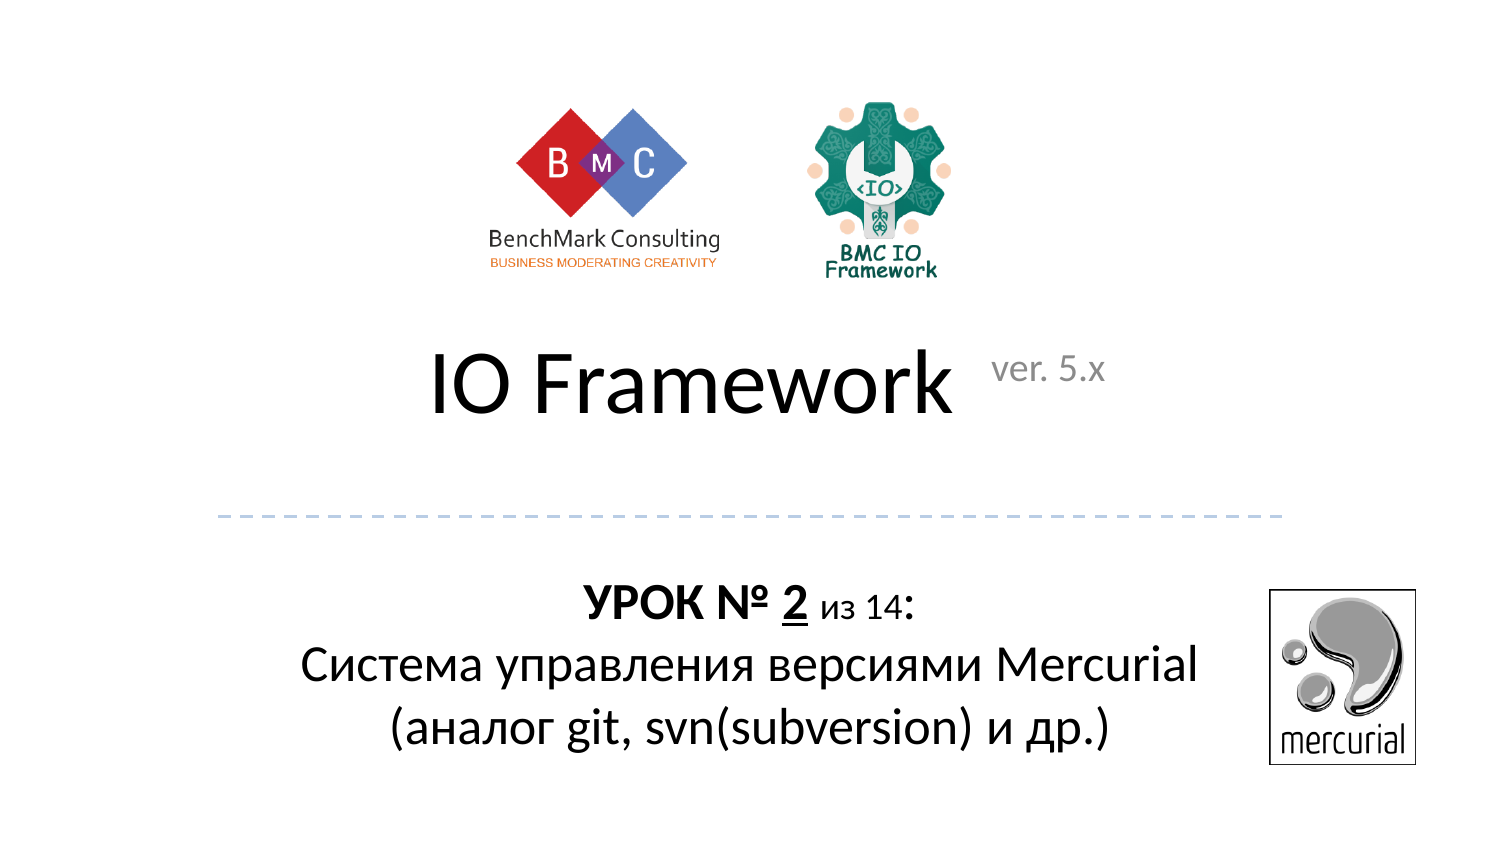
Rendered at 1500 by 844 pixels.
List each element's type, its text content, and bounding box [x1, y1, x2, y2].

picture [807, 102, 951, 279]
title IO Framework [53, 286, 1329, 468]
text_box УРОК № 2 из 14: Система управления версиями Mercurial (аналог git, svn(subversion) и др.) [106, 559, 1394, 763]
subtitle ver. 5.x [974, 333, 1122, 440]
picture [1269, 589, 1416, 765]
picture [489, 108, 719, 268]
